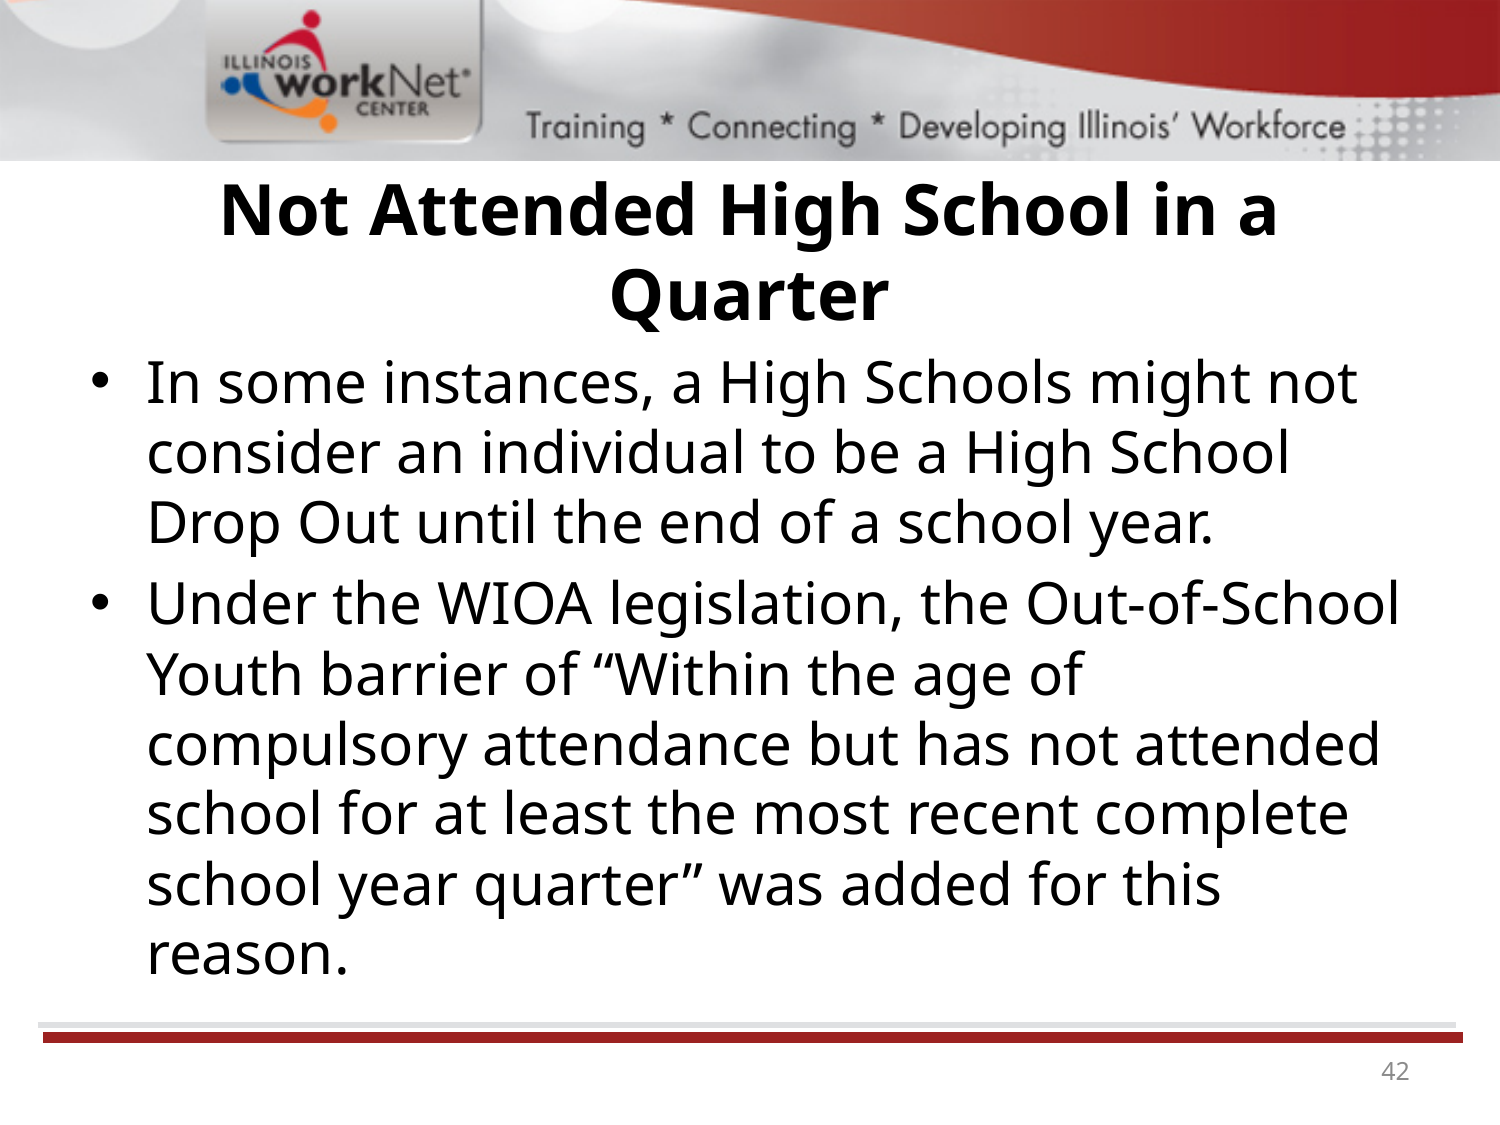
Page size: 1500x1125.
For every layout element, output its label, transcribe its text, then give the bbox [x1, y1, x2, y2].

title Not Attended High School in a Quarter [75, 187, 1425, 313]
list In some instances, a High Schools might not consider an individual to be a High School Drop Out until the end of a school year. Under the WIOA legislation, the Out-of-School Youth barrier of “Within the age of compulsory attendance but has not attended school for at least the most recent complete school year quarter” was added for this reason. [75, 337, 1425, 1005]
slide_number 42 [1074, 1042, 1425, 1103]
picture [0, 0, 1500, 161]
